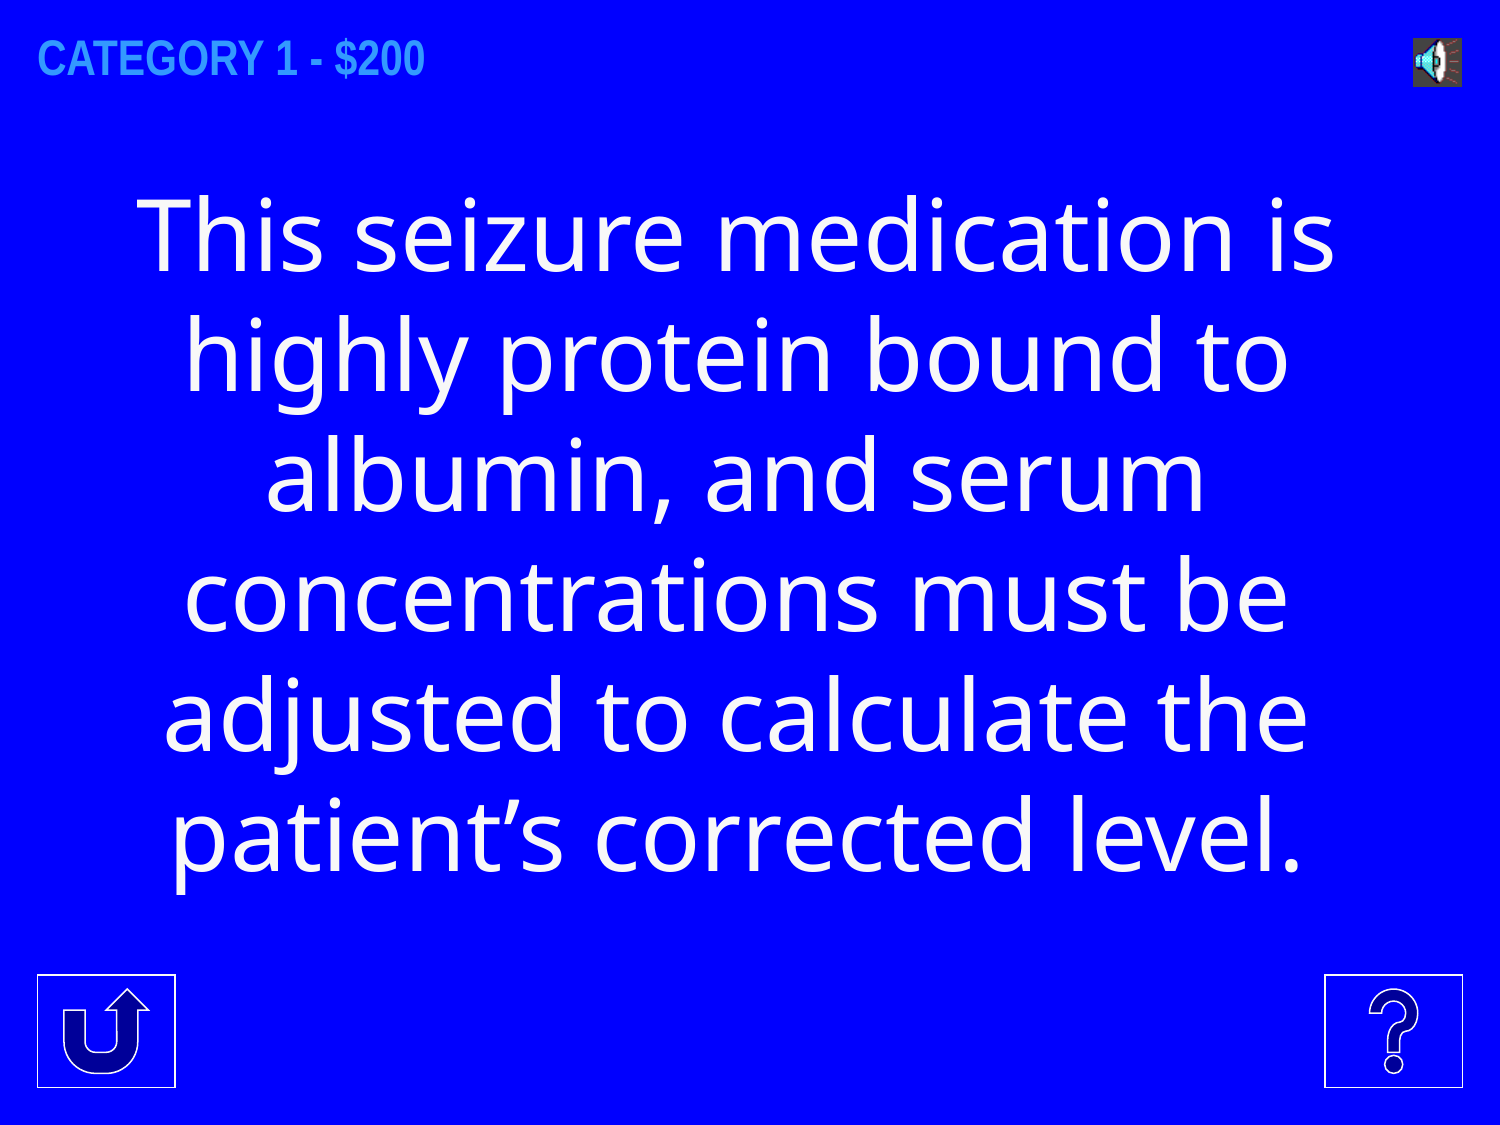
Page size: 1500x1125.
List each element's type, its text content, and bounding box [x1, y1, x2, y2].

text_box [1324, 975, 1463, 1088]
text_box CATEGORY 1 - $200 [22, 18, 1025, 94]
picture [1412, 37, 1463, 88]
text_box This seizure medication is highly protein bound to albumin, and serum concentrations must be adjusted to calculate the patient’s corrected level. [62, 162, 1413, 900]
text_box [37, 975, 175, 1088]
